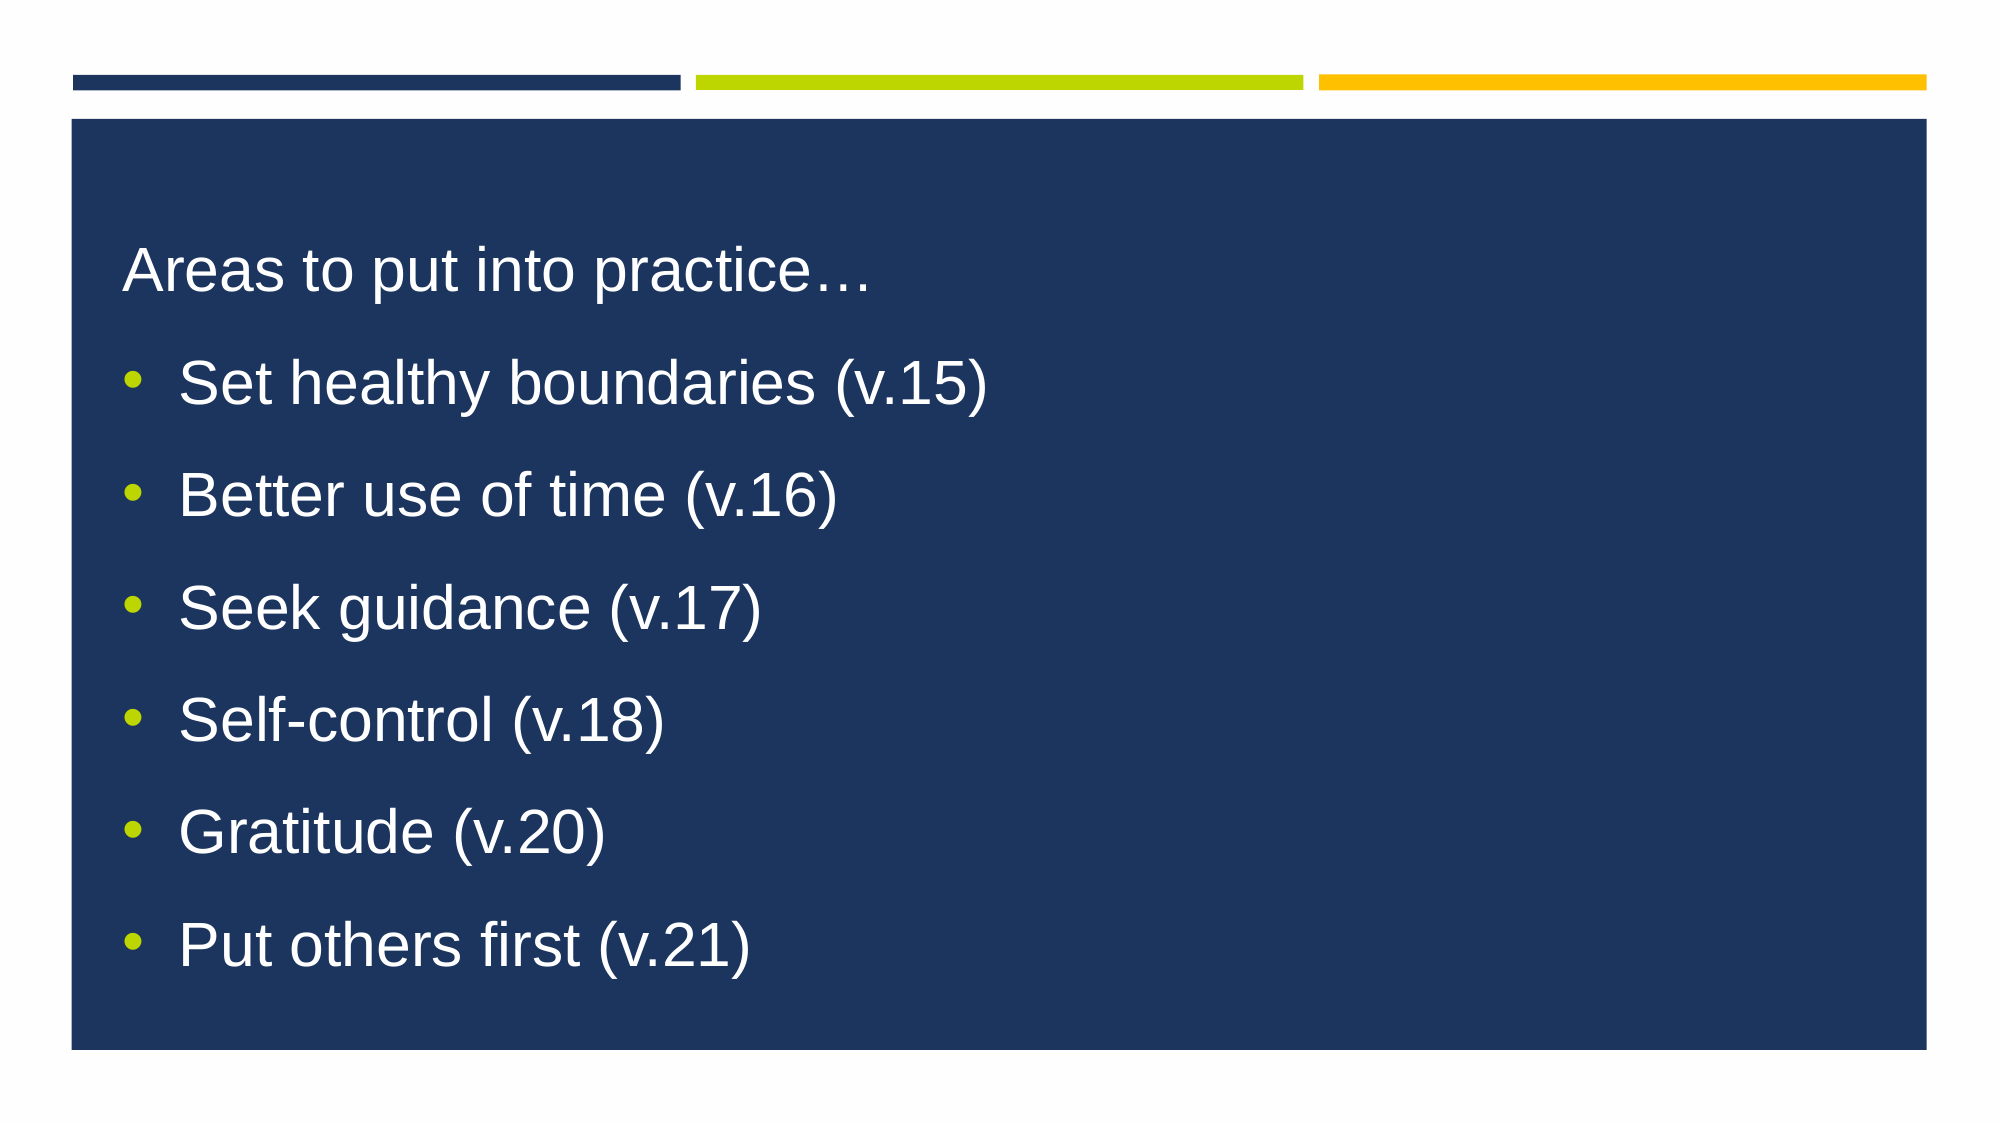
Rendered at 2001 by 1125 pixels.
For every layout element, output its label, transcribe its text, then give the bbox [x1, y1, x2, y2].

text_box Areas to put into practice… Set healthy boundaries (v.15) Better use of time (v.16) Seek guidance (v.17) Self-control (v.18) Gratitude (v.20) Put others first (v.21) [107, 146, 1886, 1025]
text_box [0, 0, 2000, 1125]
text_box [1319, 74, 1927, 91]
text_box [71, 118, 1927, 1050]
text_box [73, 74, 681, 91]
text_box [695, 74, 1304, 90]
